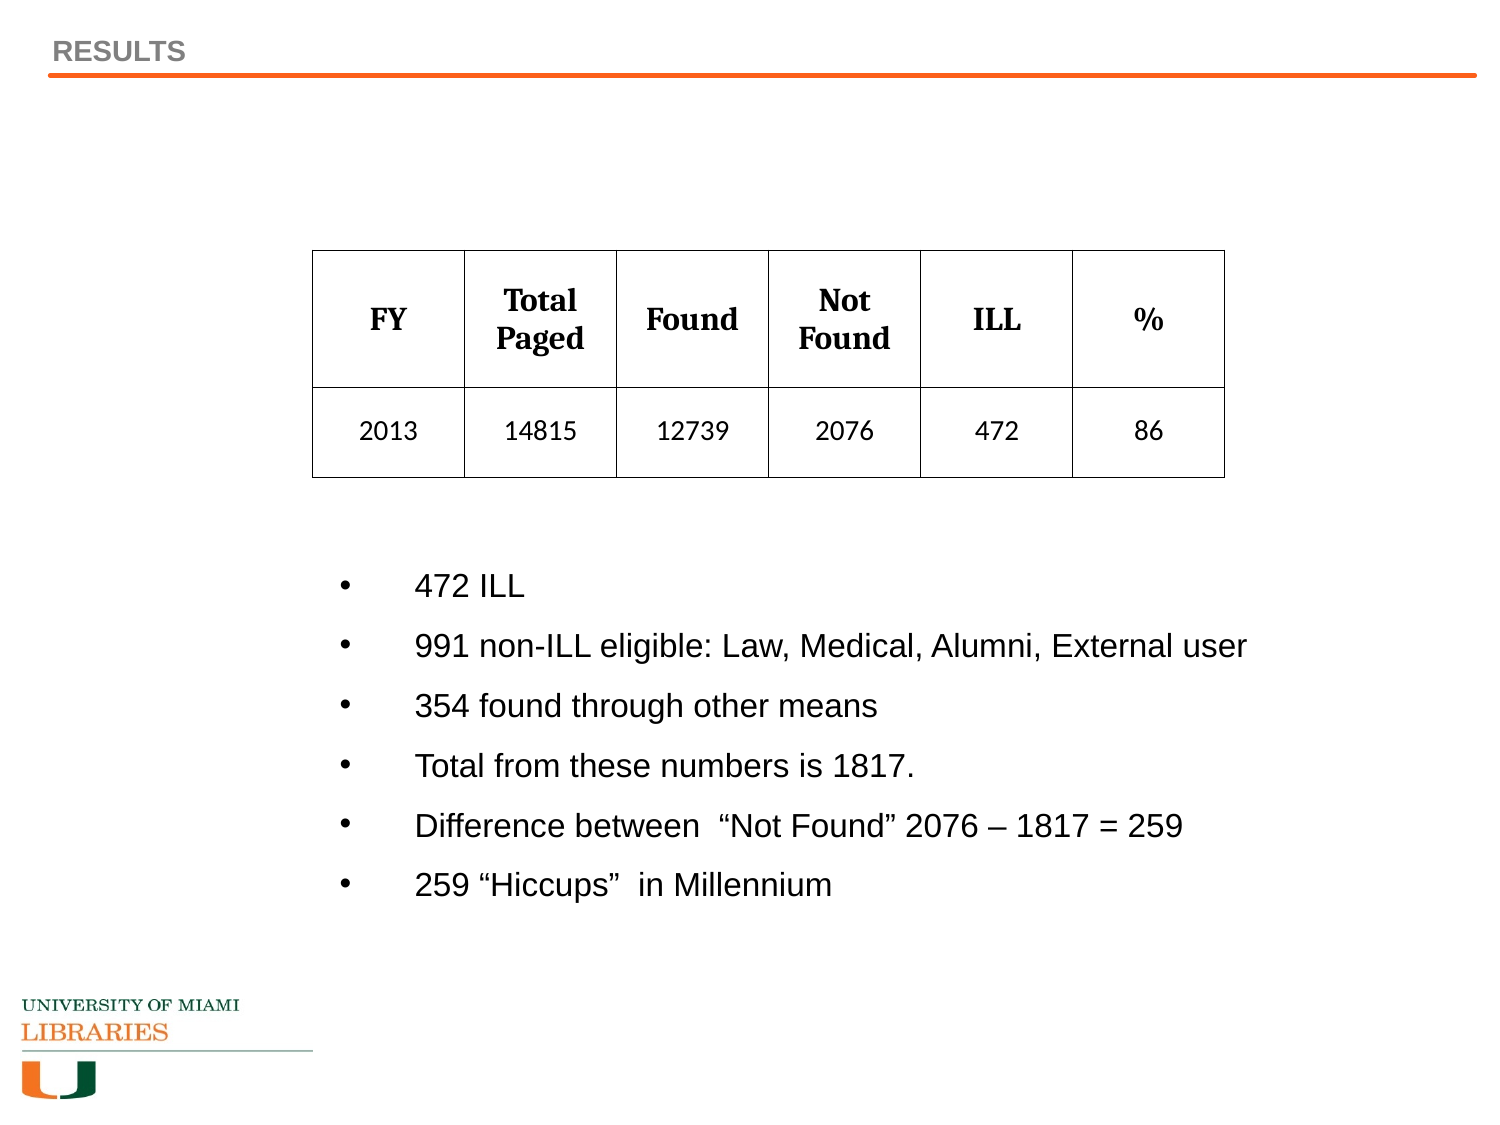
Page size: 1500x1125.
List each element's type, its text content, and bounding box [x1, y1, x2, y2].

table_header Found [617, 251, 768, 387]
table_cell 472 [921, 388, 1072, 477]
table_cell 14815 [465, 388, 616, 477]
table_header Not Found [769, 251, 920, 387]
text_box 472 ILL 991 non-ILL eligible: Law, Medical, Alumni, External user 354 found through other means Total from these numbers is 1817. Difference between “Not Found” 2076 – 1817 = 259 259 “Hiccups” in Millennium [324, 537, 1288, 975]
table_header FY [313, 251, 464, 387]
text_box RESULTS [37, 24, 1238, 75]
table_cell 86 [1073, 388, 1224, 477]
table_header % [1073, 251, 1224, 387]
table_cell 12739 [617, 388, 768, 477]
picture [19, 999, 313, 1101]
table_cell 2076 [769, 388, 920, 477]
table_cell 2013 [313, 388, 464, 477]
table_header ILL [921, 251, 1072, 387]
table_header Total Paged [465, 251, 616, 387]
